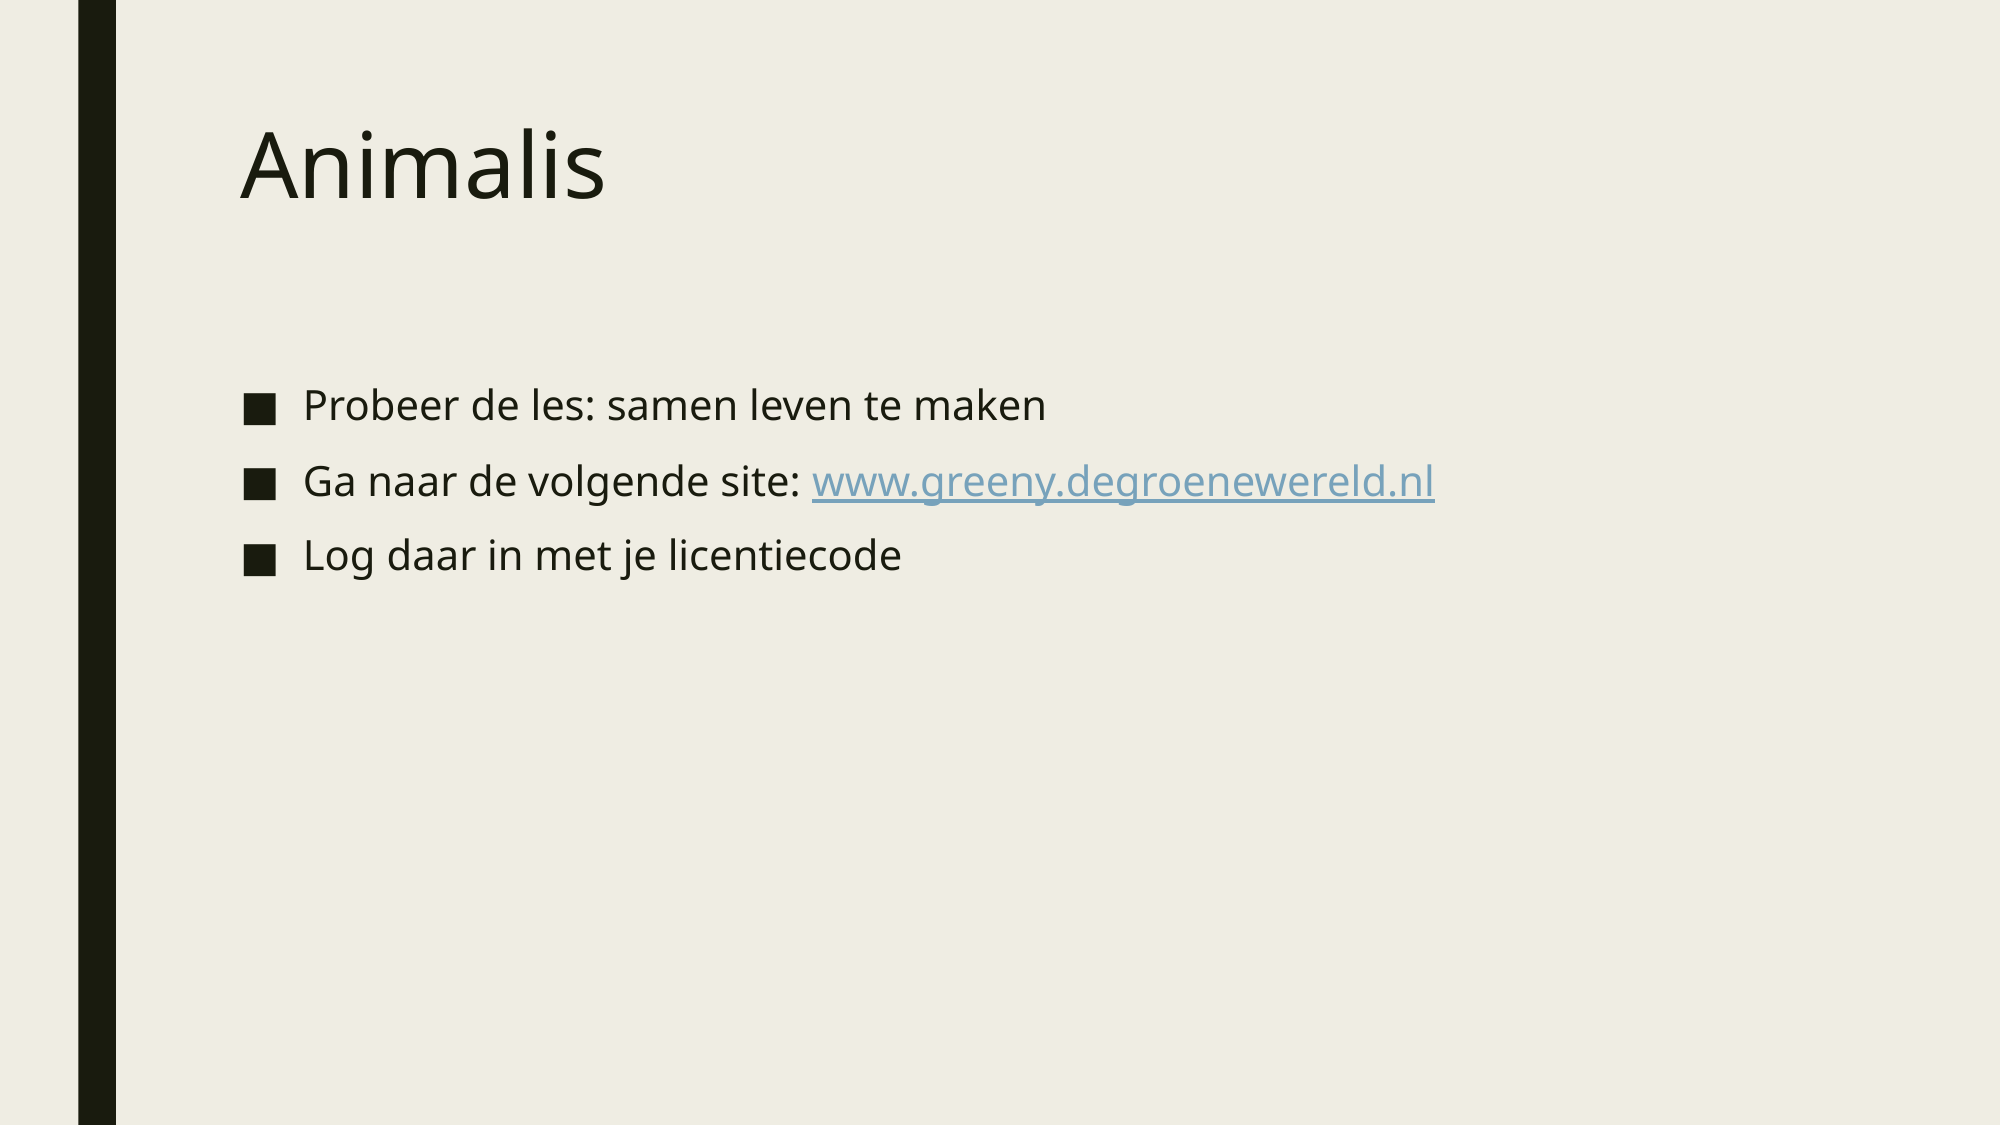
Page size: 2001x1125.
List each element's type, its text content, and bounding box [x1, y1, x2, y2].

title Animalis [225, 112, 1800, 357]
list Probeer de les: samen leven te maken Ga naar de volgende site: www.greeny.degroenewereld.nl Log daar in met je licentiecode [225, 375, 1800, 963]
